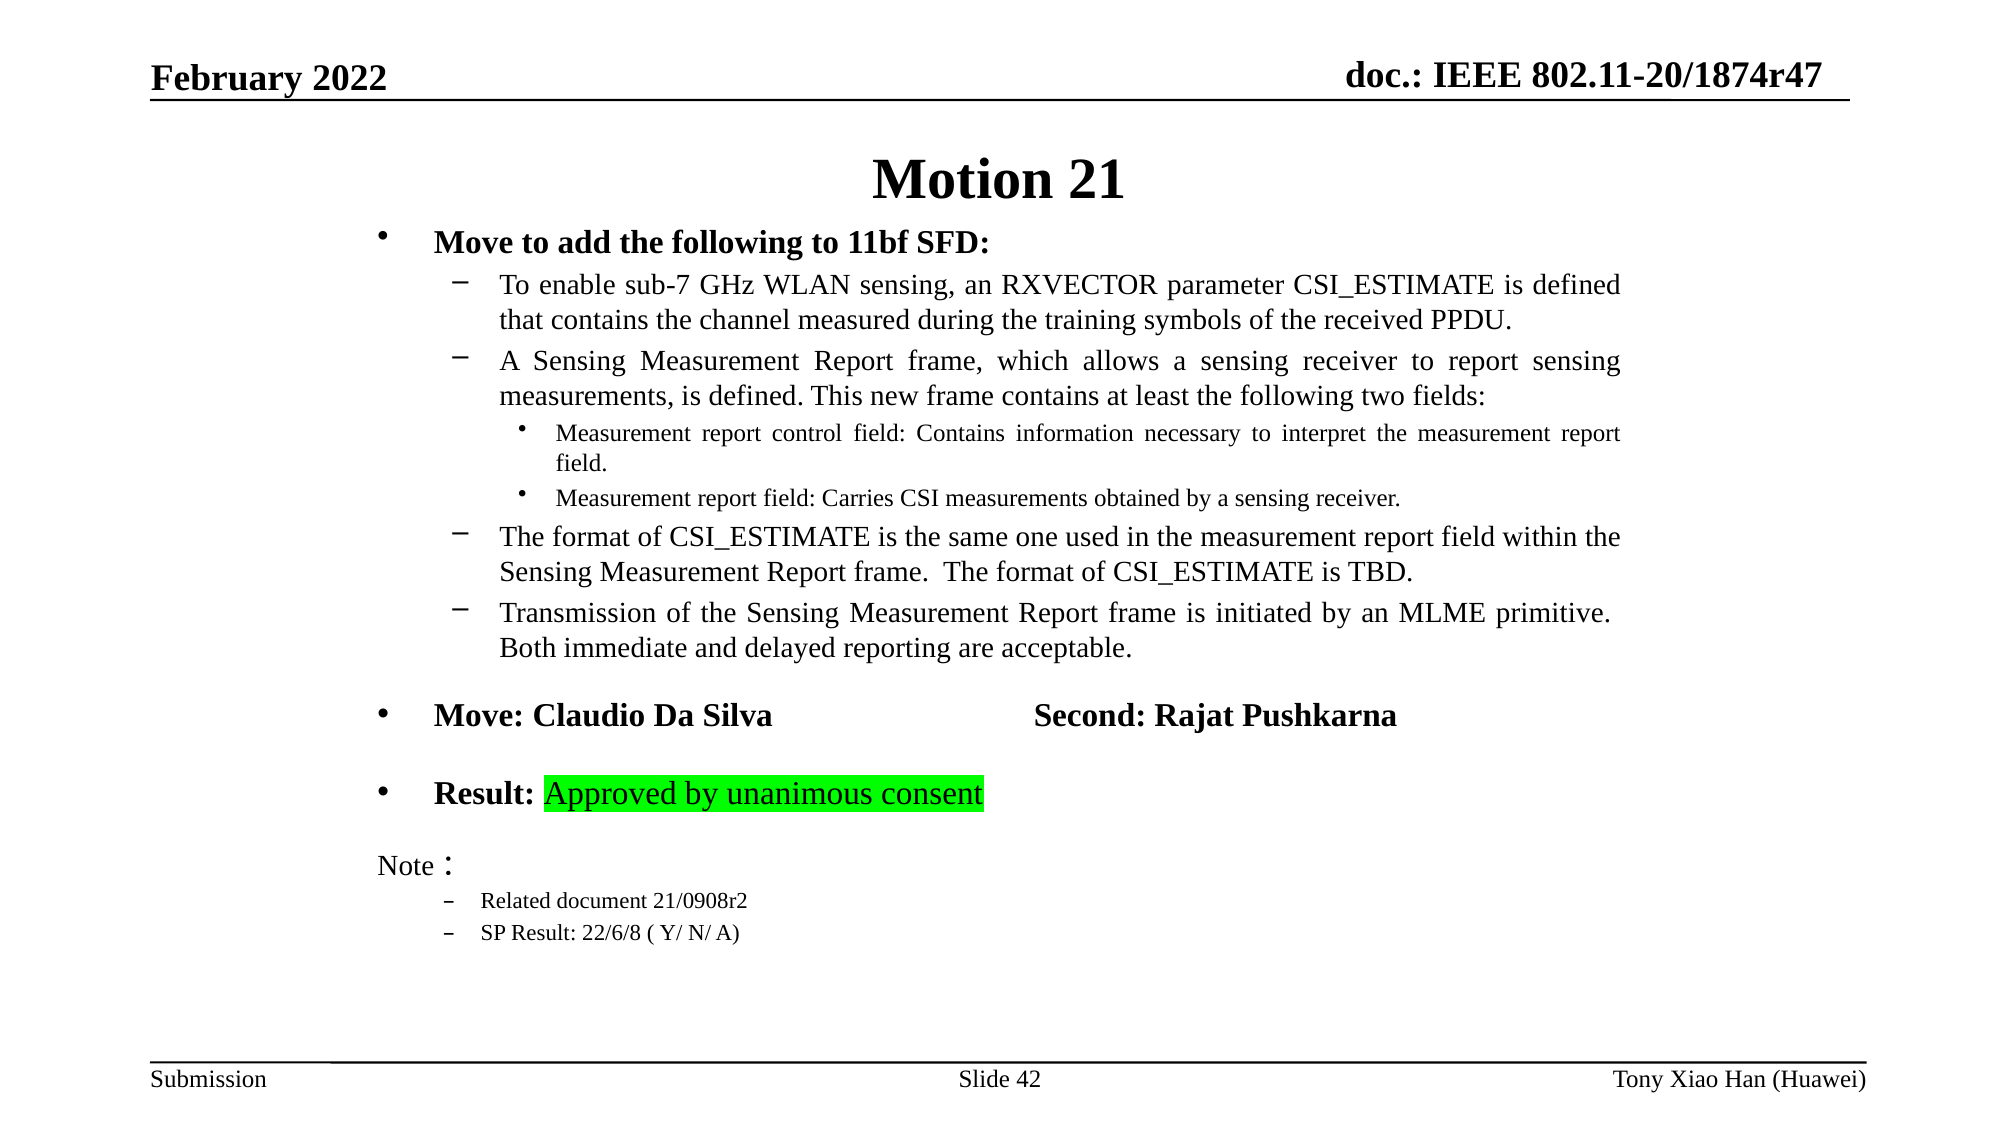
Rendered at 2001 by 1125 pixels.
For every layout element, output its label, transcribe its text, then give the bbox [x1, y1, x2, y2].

text_box Motion 21 [362, 87, 1638, 212]
text_box Move to add the following to 11bf SFD: To enable sub-7 GHz WLAN sensing, an RXVECTOR parameter CSI_ESTIMATE is defined that contains the channel measured during the training symbols of the received PPDU. A Sensing Measurement Report frame, which allows a sensing receiver to report sensing measurements, is defined. This new frame contains at least the following two fields: Measurement report control field: Contains information necessary to interpret the measurement report field. Measurement report field: Carries CSI measurements obtained by a sensing receiver. The format of CSI_ESTIMATE is the same one used in the measurement report field within the Sensing Measurement Report frame. The format of CSI_ESTIMATE is TBD. Transmission of the Sensing Measurement Report frame is initiated by an MLME primitive. Both immediate and delayed reporting are acceptable. Move: Claudio Da Silva Second: Rajat Pushkarna Result: Approved by unanimous consent Note： Related document 21/0908r2 SP Result: 22/6/8 ( Y/ N/ A) [362, 212, 1638, 900]
